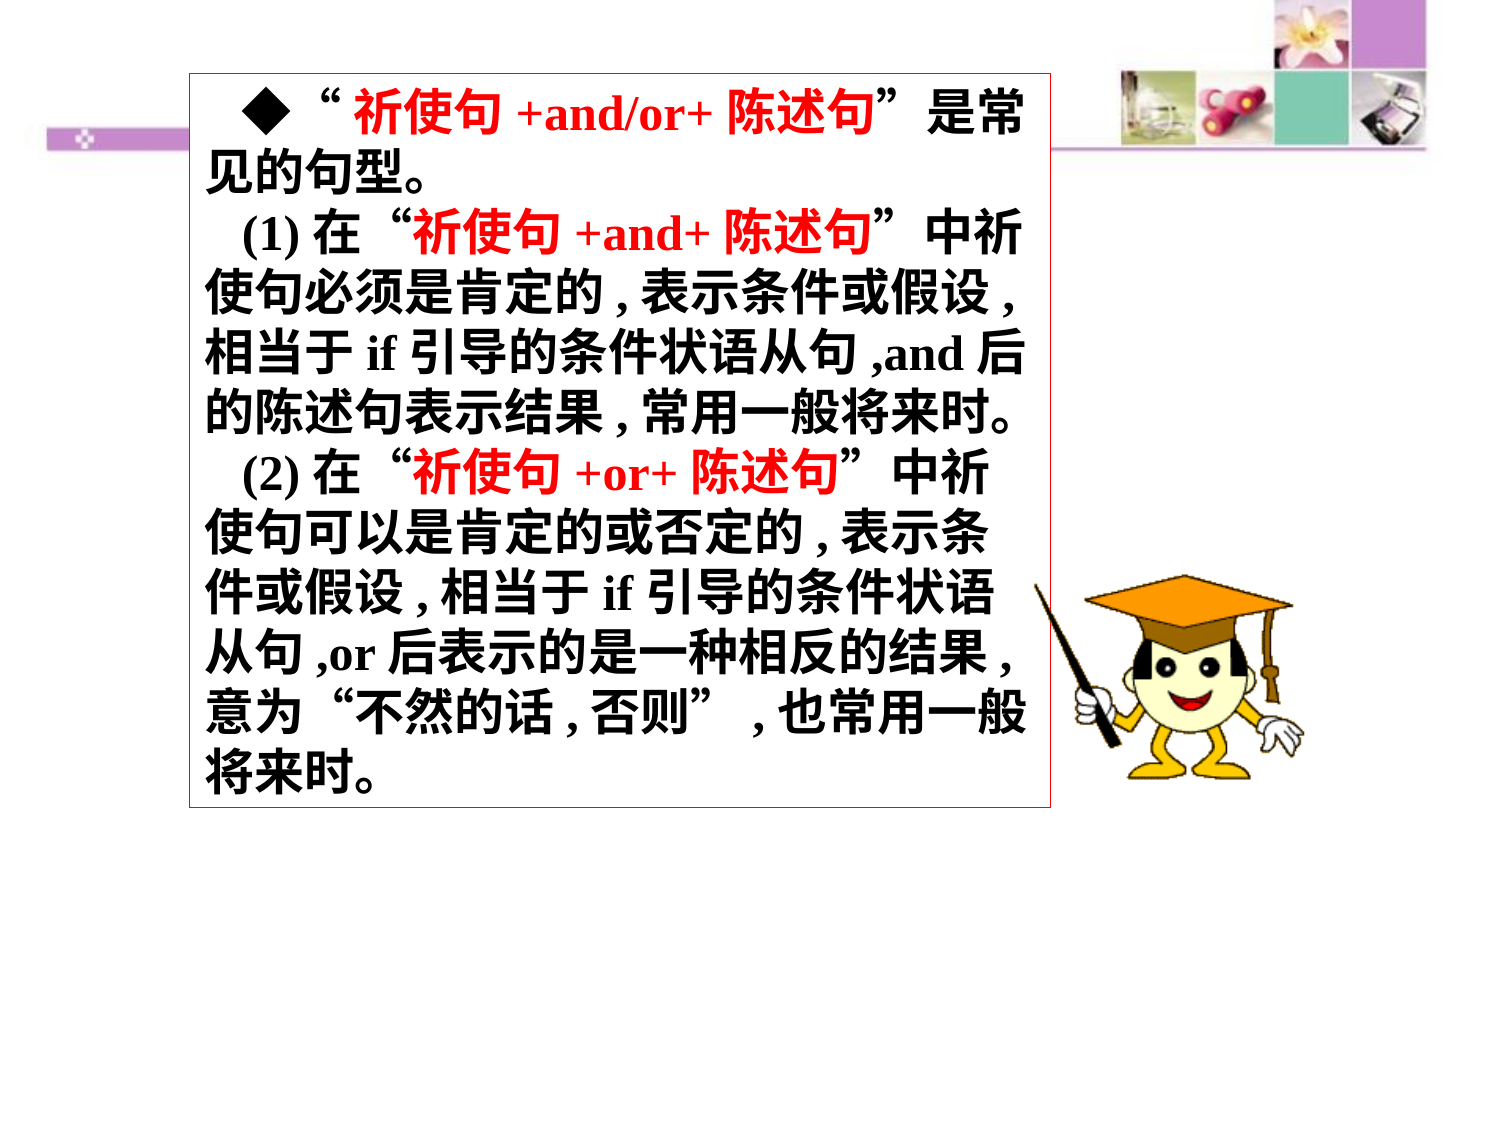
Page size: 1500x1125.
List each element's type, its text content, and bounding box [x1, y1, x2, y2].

picture [0, 0, 1500, 1125]
text_box ◆“祈使句+and/or+陈述句”是常见的句型。 (1)在“祈使句+and+陈述句”中祈使句必须是肯定的,表示条件或假设,相当于if引导的条件状语从句,and后的陈述句表示结果,常用一般将来时。 (2)在“祈使句+or+陈述句”中祈使句可以是肯定的或否定的,表示条件或假设,相当于if引导的条件状语从句,or后表示的是一种相反的结果,意为“不然的话,否则”,也常用一般将来时。 [189, 73, 1051, 808]
